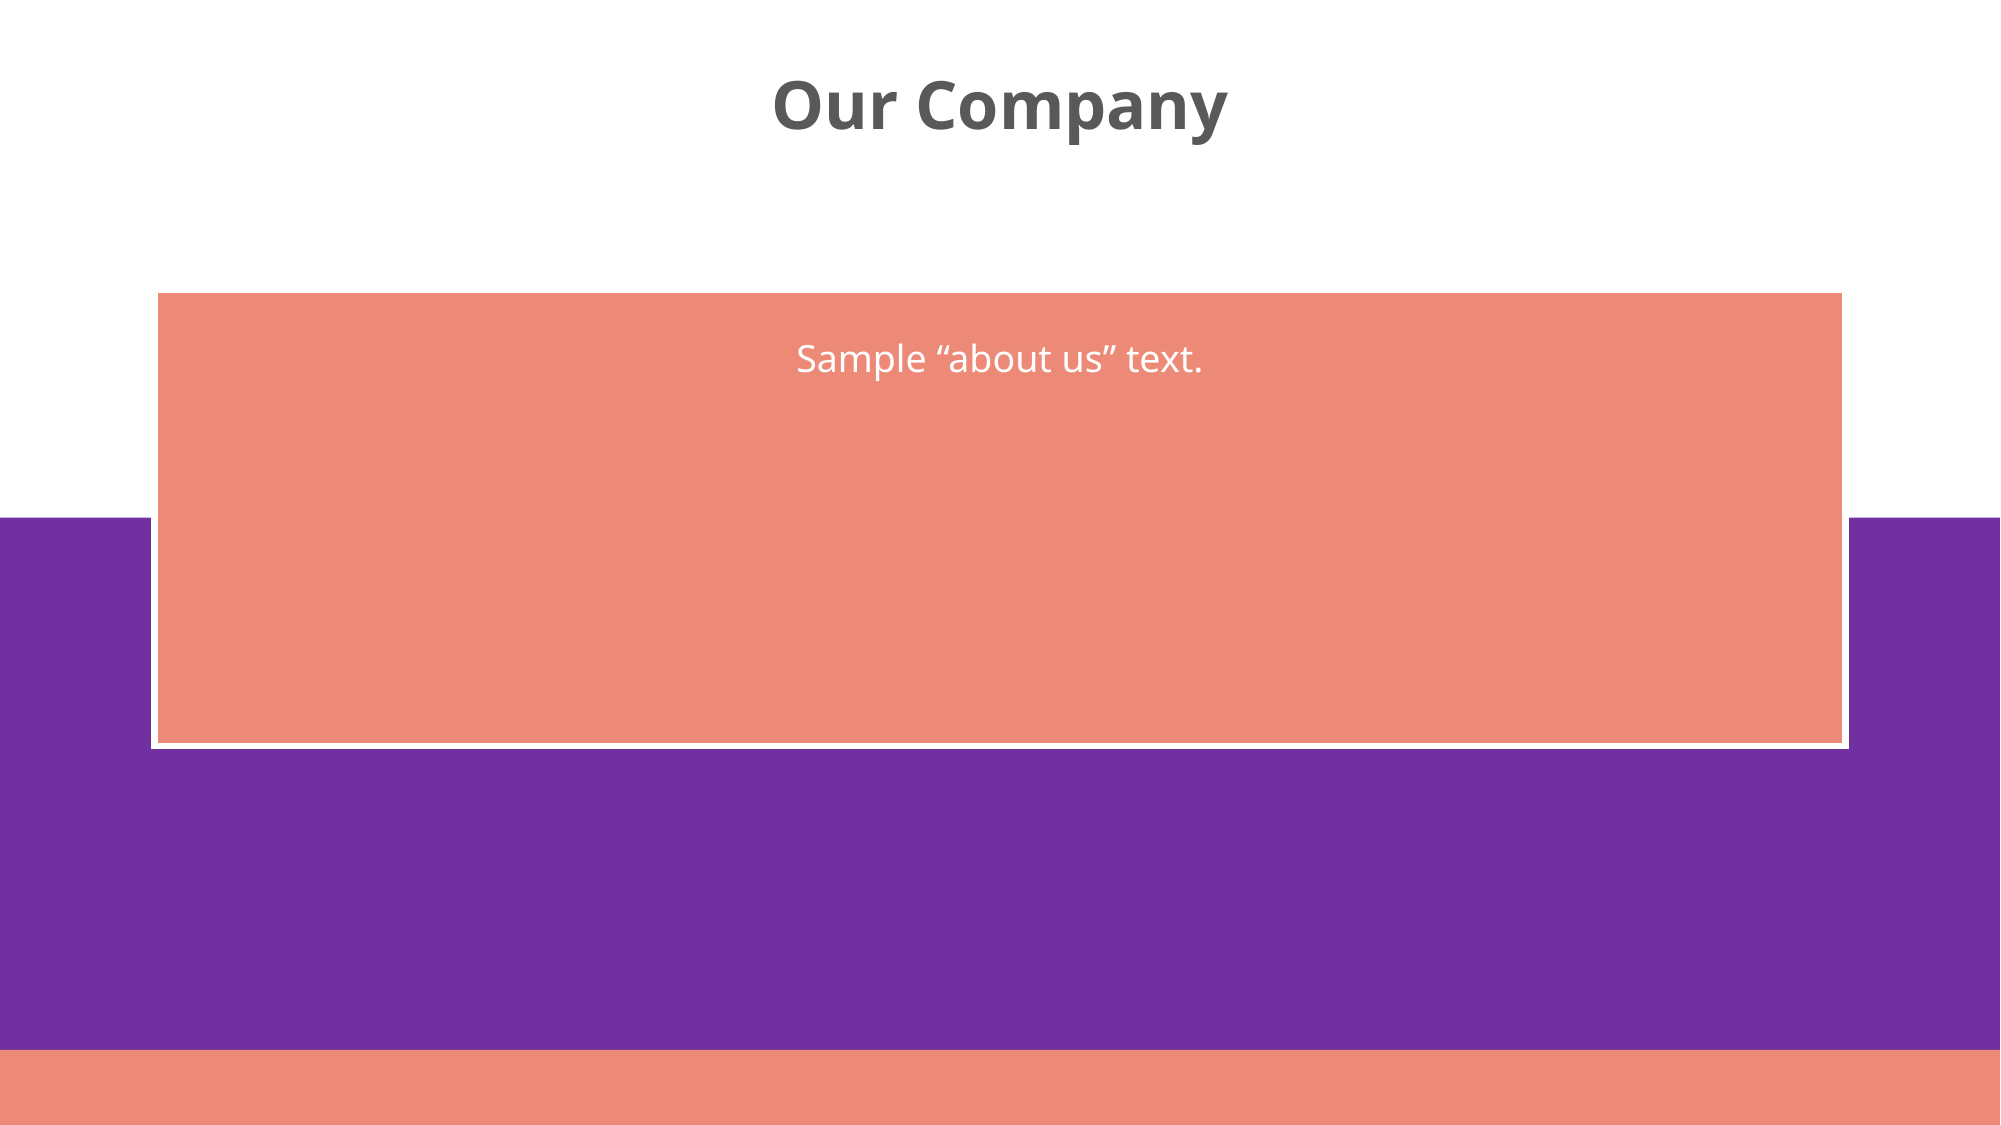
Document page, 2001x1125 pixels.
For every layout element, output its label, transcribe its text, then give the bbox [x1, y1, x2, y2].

text_box [0, 1049, 2000, 1125]
text_box Our Company [467, 55, 1532, 151]
text_box Sample “about us” text. [153, 289, 1847, 747]
text_box [0, 517, 2000, 1049]
